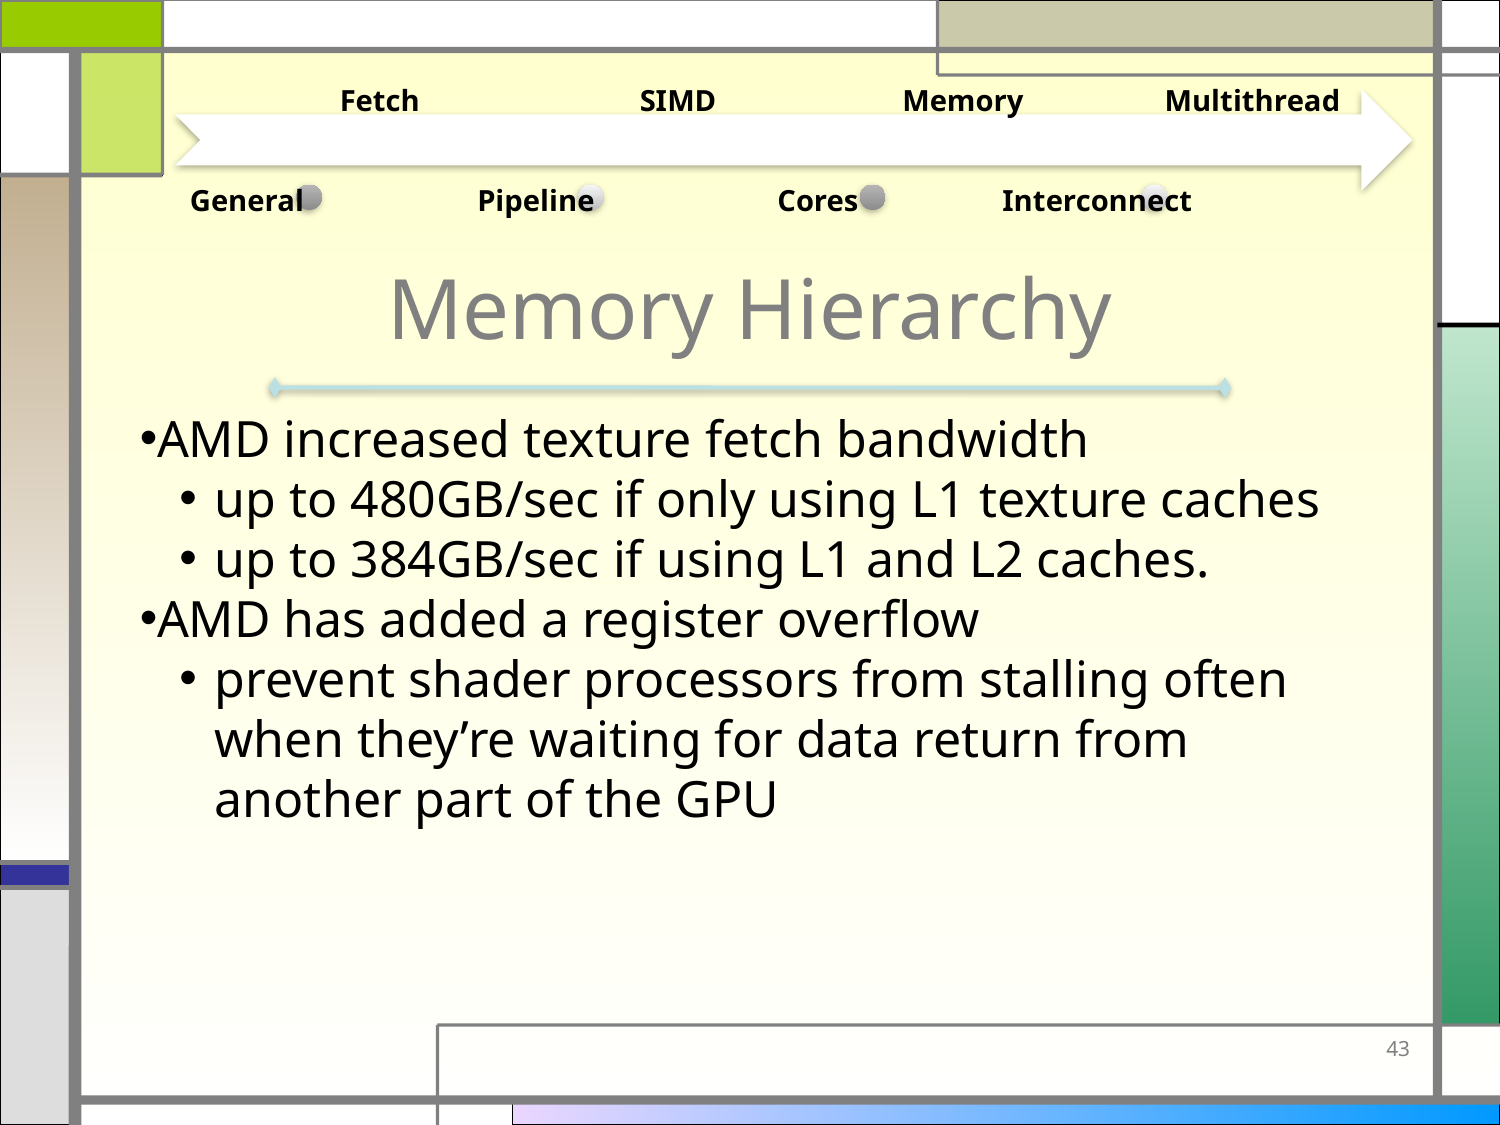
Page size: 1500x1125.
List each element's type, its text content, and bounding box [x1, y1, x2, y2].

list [174, 12, 1413, 268]
slide_number 43 [1074, 1027, 1426, 1092]
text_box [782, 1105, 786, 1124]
title Memory Hierarchy [112, 212, 1388, 401]
text_box AMD increased texture fetch bandwidth up to 480GB/sec if only using L1 texture caches up to 384GB/sec if using L1 and L2 caches. AMD has added a register overflow prevent shader processors from stalling often when they’re waiting for data return from another part of the GPU [124, 399, 1388, 835]
